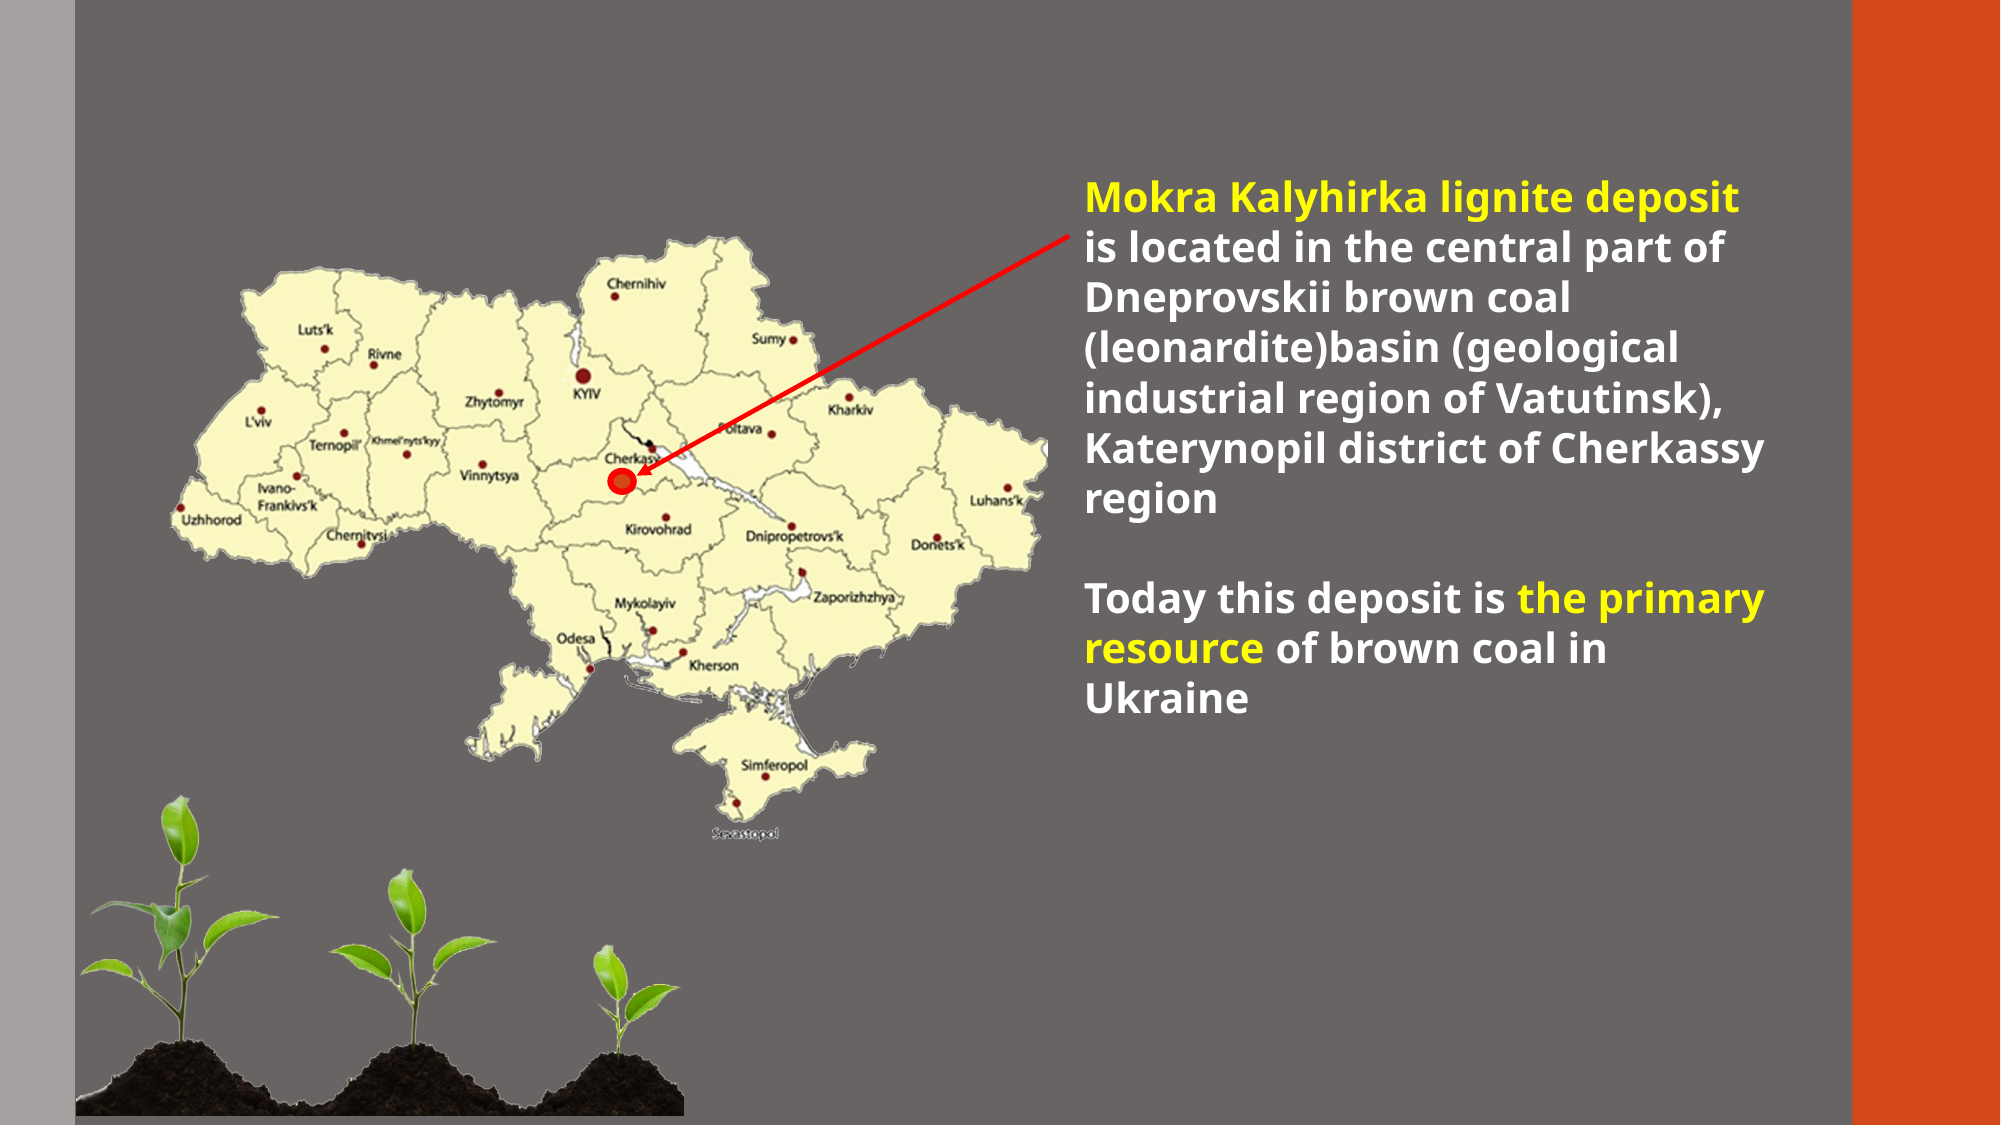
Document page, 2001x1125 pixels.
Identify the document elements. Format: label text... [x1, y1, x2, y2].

picture [76, 235, 1065, 1117]
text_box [636, 235, 1070, 476]
text_box Mokra Kalyhirka lignite deposit is located in the central part of Dneprovskii brown coal (leonardite)basin (geological industrial region of Vatutinsk), Katerynopil district of Cherkassy region Today this deposit is the primary resource of brown coal in Ukraine [1069, 163, 1797, 729]
